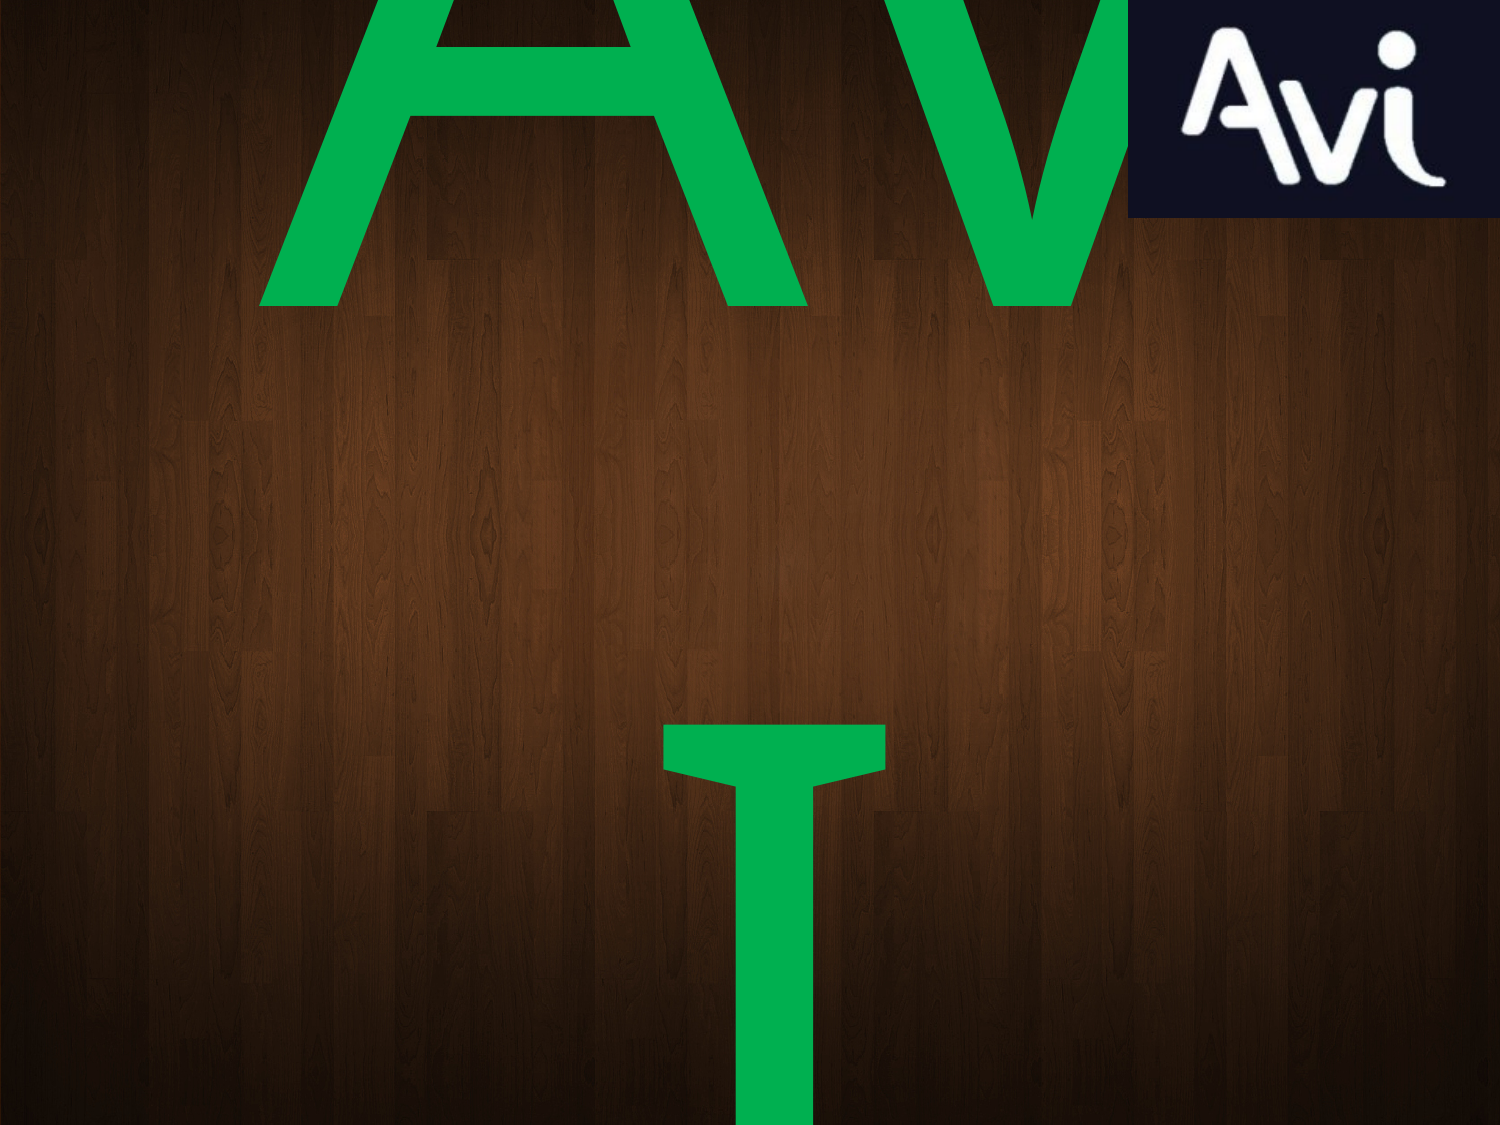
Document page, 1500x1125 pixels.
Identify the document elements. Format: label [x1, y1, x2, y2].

list [0, 0, 1500, 1125]
picture [1127, 0, 1500, 218]
